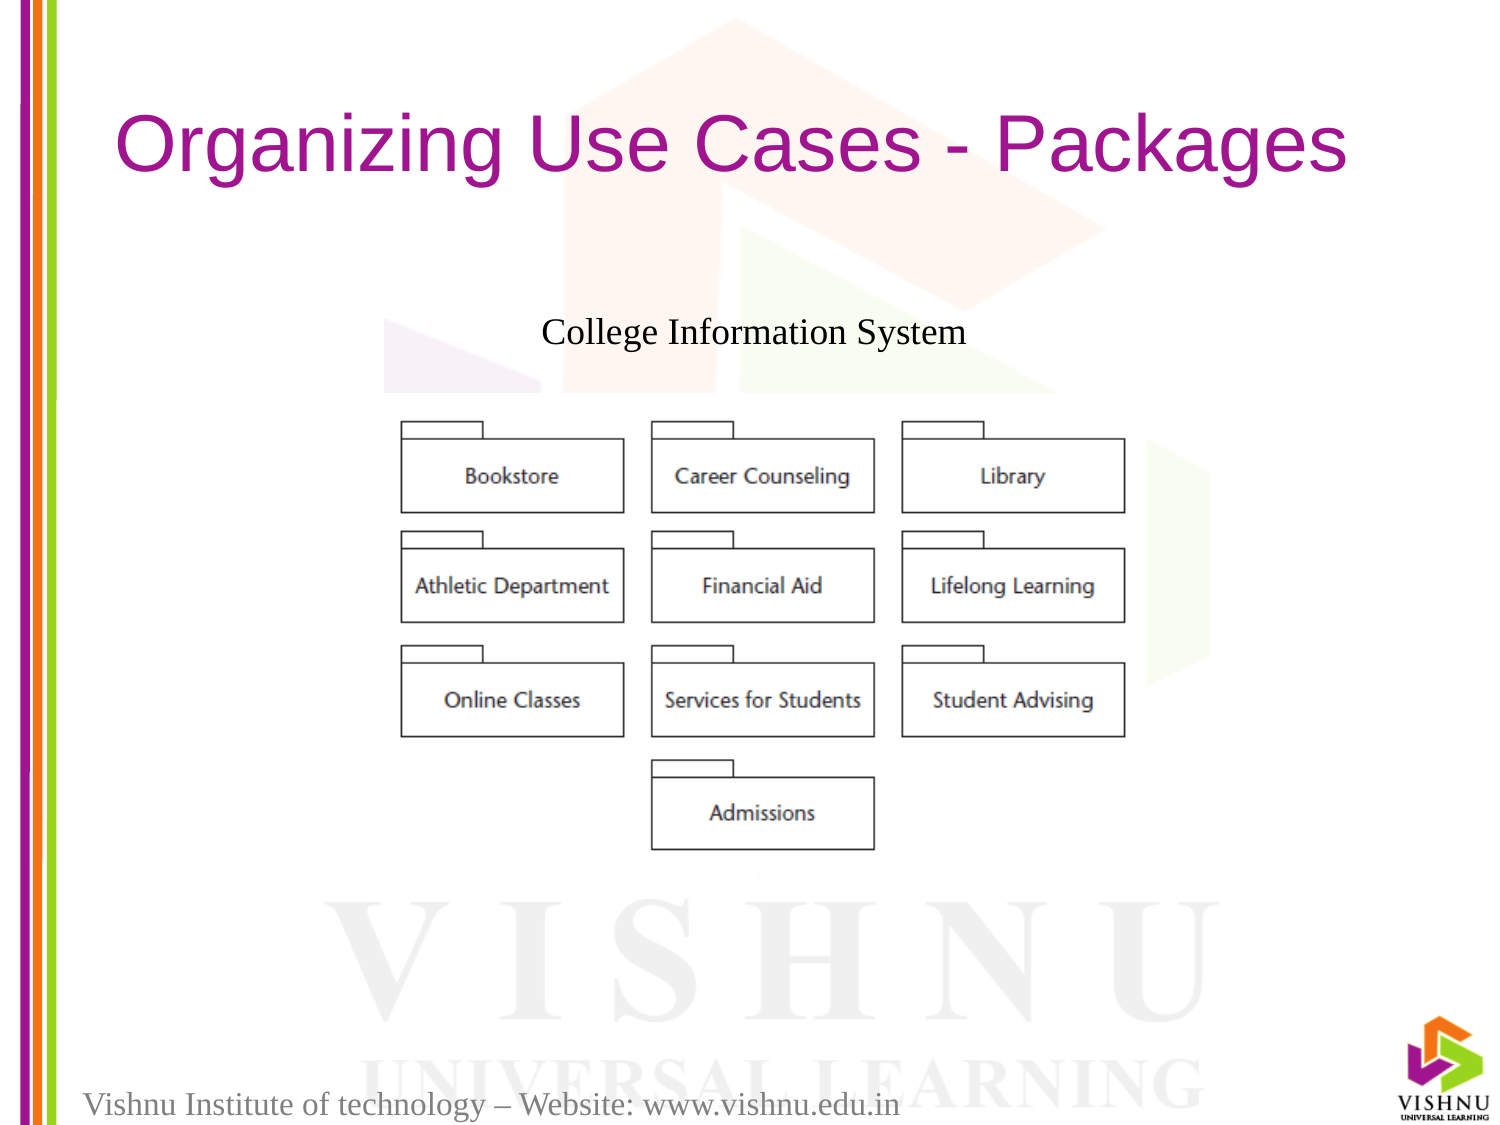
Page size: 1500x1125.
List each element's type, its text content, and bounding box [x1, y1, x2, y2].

picture [1387, 1012, 1500, 1125]
text_box College Information System [526, 299, 983, 360]
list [379, 393, 1146, 874]
title Organizing Use Cases - Packages [99, 45, 1425, 233]
